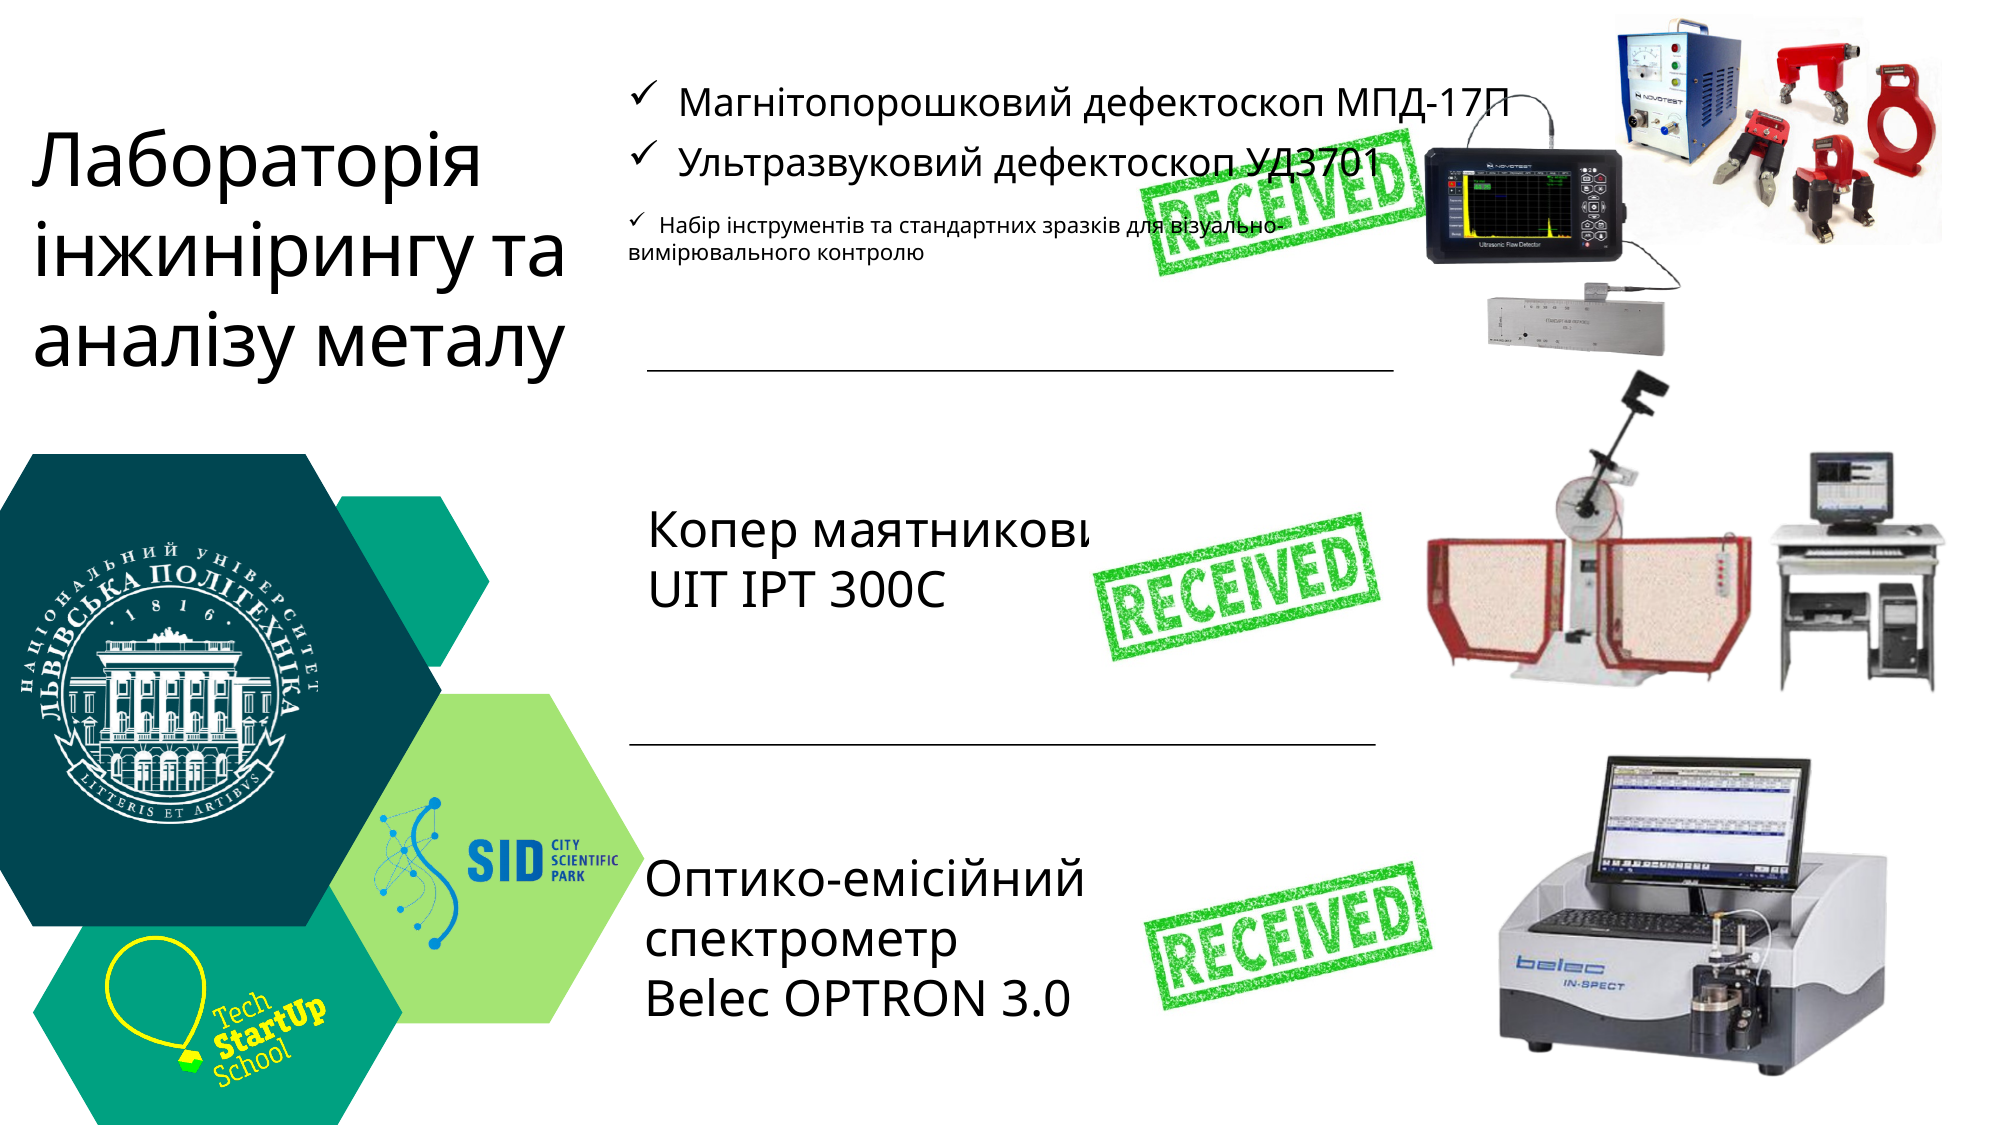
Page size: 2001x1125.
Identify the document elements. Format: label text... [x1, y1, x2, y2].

picture [1136, 14, 1959, 700]
picture [1088, 489, 1389, 684]
text_box Копер маятниковий UIT IPT 300С [647, 497, 1088, 618]
picture [21, 542, 318, 824]
picture [86, 912, 349, 1113]
picture [416, 797, 618, 950]
text_box Лабораторія інжинірингу та аналізу металу [32, 111, 594, 382]
text_box Магнітопорошковий дефектоскоп МПД-17П Ультразвуковий дефектоскоп УД3701 Набір інструментів та стандартних зразків для візуально- вимірювального контролю [627, 64, 1533, 265]
text_box Оптико-емісійний спектрометр Belec ОPTRON 3.0 [644, 846, 1140, 1026]
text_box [0, 454, 442, 927]
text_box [442, 496, 490, 667]
picture [1140, 838, 1441, 1033]
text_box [32, 927, 403, 1125]
picture [374, 797, 455, 950]
picture [1491, 743, 1892, 1081]
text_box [403, 693, 645, 1024]
